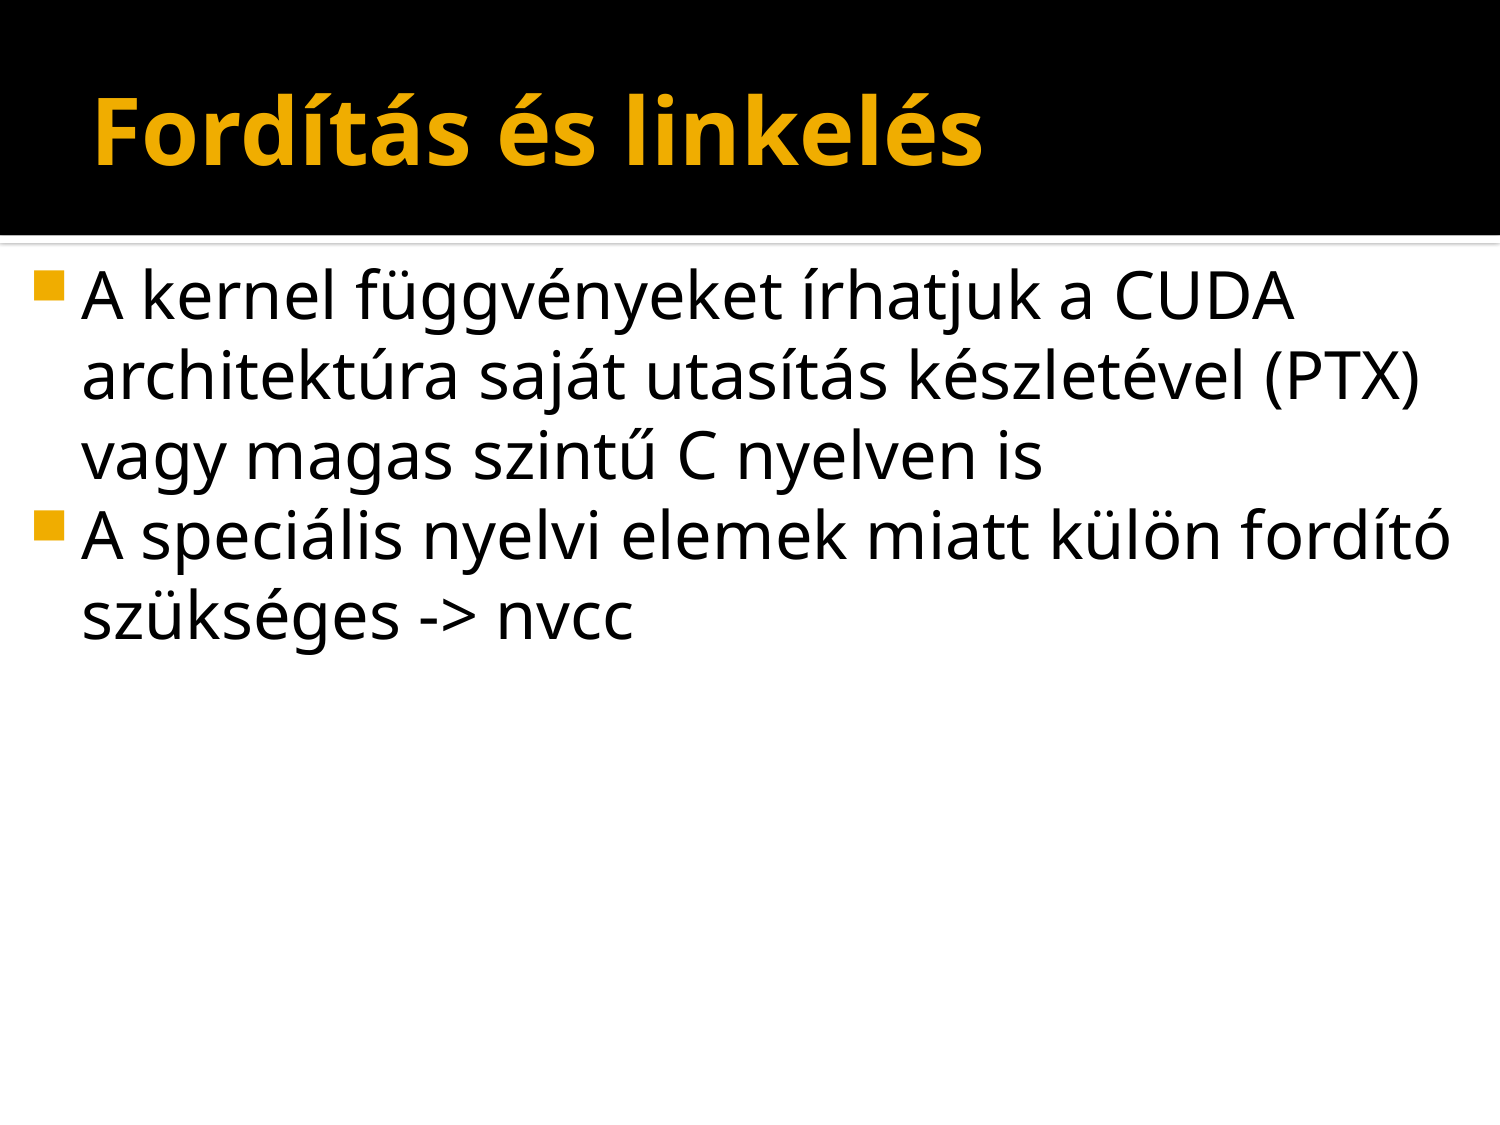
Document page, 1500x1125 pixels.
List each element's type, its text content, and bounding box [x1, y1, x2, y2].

list A kernel függvényeket írhatjuk a CUDA architektúra saját utasítás készletével (PTX) vagy magas szintű C nyelven is A speciális nyelvi elemek miatt külön fordító szükséges -> nvcc [0, 237, 1500, 1125]
title Fordítás és linkelés [75, 25, 1425, 231]
